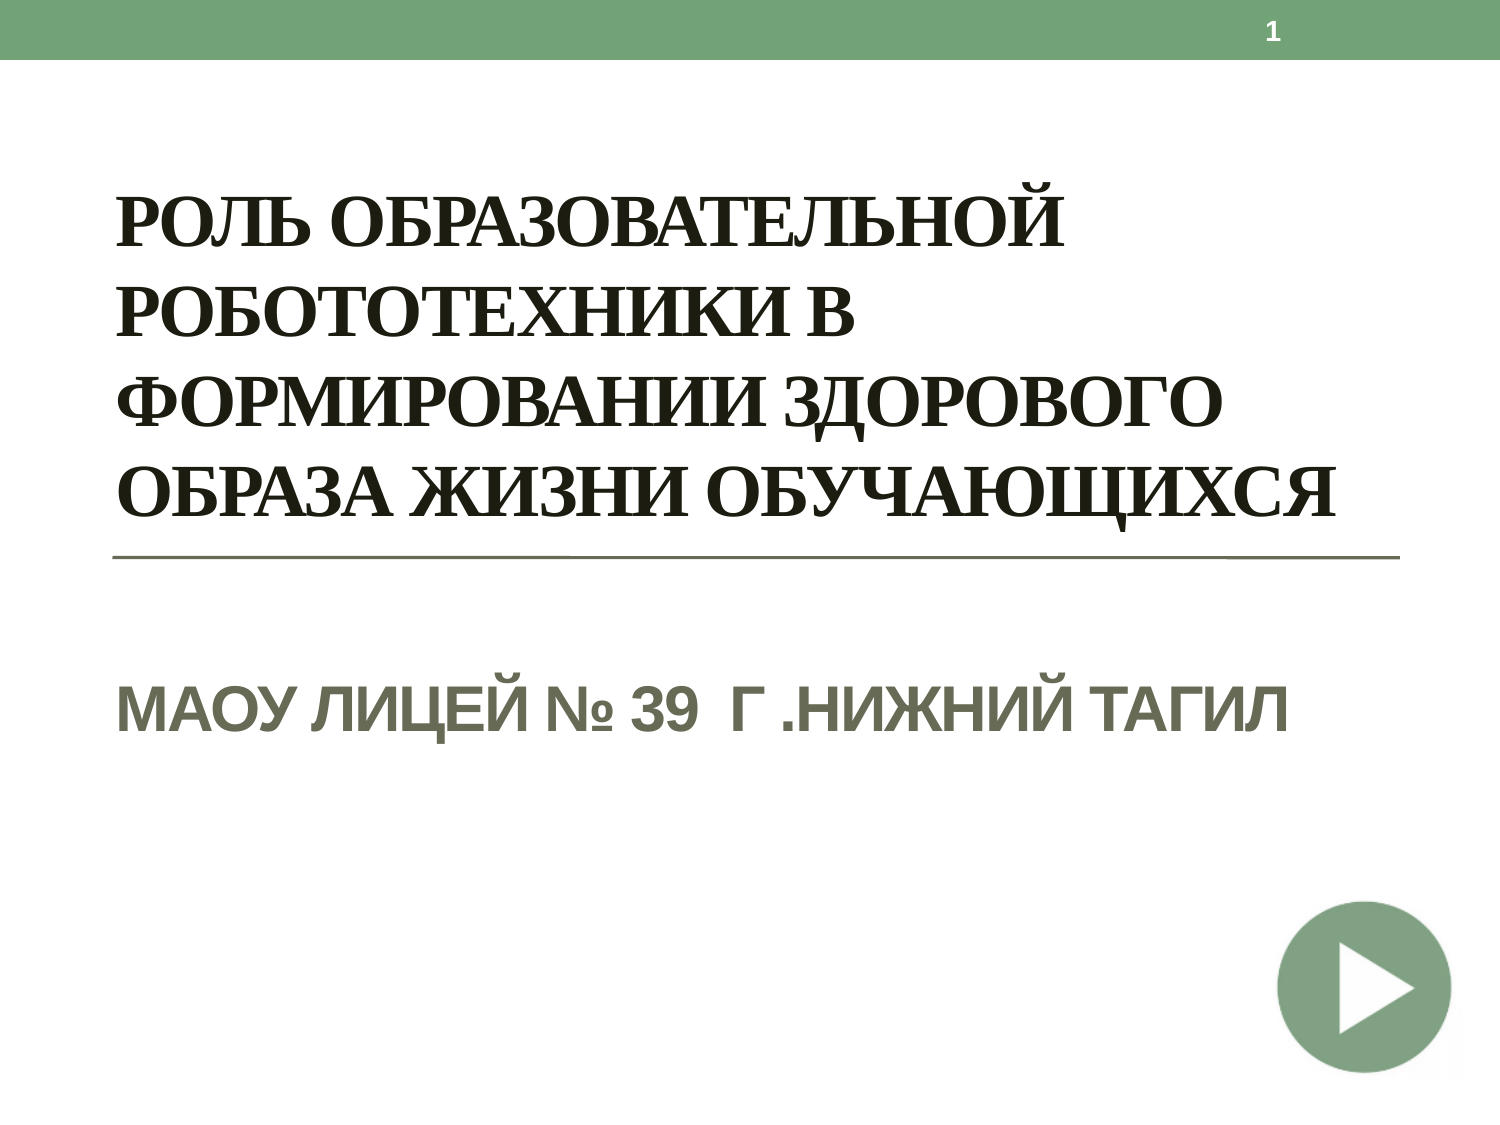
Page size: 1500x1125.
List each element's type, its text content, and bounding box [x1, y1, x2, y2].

slide_number 1 [1250, 3, 1425, 57]
title Роль образовательной робототехники в формировании здорового образа жизни обучающихся МАОУ ЛИЦЕЙ № 39 г .Нижний тагил [100, 149, 1388, 752]
picture [1269, 892, 1462, 1083]
